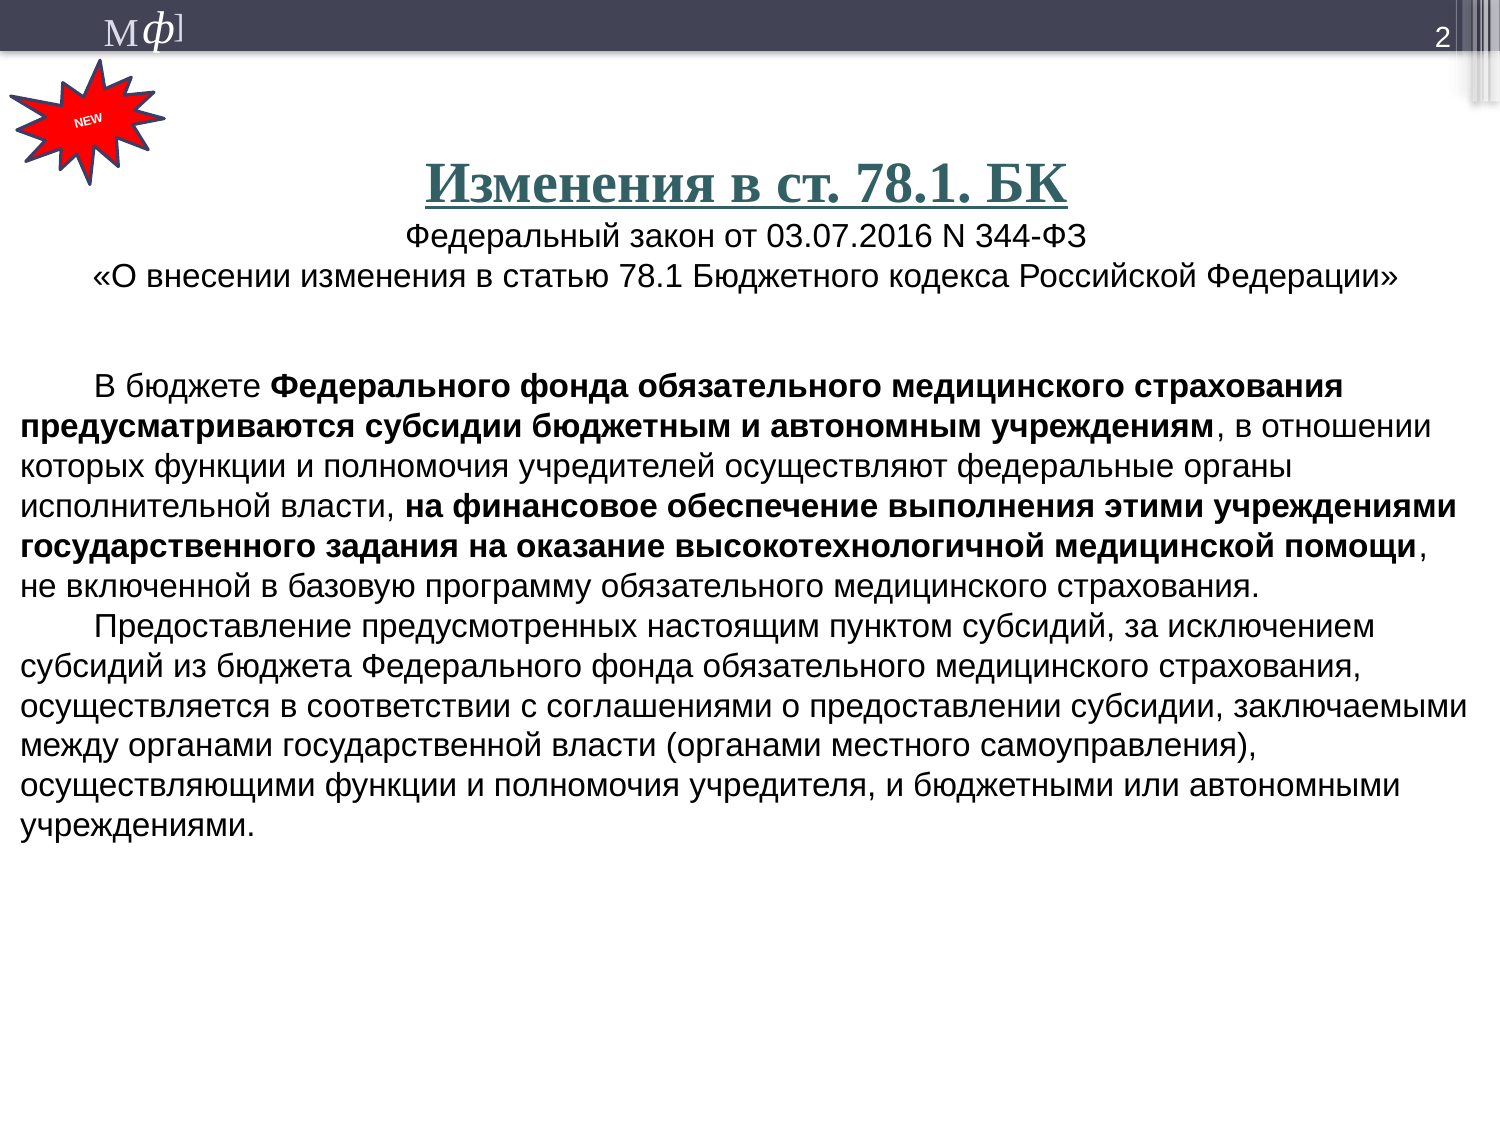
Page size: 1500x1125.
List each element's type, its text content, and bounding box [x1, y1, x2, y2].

text_box NEW [9, 58, 166, 137]
slide_number 2 [1340, 0, 1466, 61]
text_box Изменения в ст. 78.1. БК Федеральный закон от 03.07.2016 N 344-ФЗ «О внесении изменения в статью 78.1 Бюджетного кодекса Российской Федерации» В бюджете Федерального фонда обязательного медицинского страхования предусматриваются субсидии бюджетным и автономным учреждениям, в отношении которых функции и полномочия учредителей осуществляют федеральные органы исполнительной власти, на финансовое обеспечение выполнения этими учреждениями государственного задания на оказание высокотехнологичной медицинской помощи, не включенной в базовую программу обязательного медицинского страхования. Предоставление предусмотренных настоящим пунктом субсидий, за исключением субсидий из бюджета Федерального фонда обязательного медицинского страхования, осуществляется в соответствии с соглашениями о предоставлении субсидии, заключаемыми между органами государственной власти (органами местного самоуправления), осуществляющими функции и полномочия учредителя, и бюджетными или автономными учреждениями. [5, 137, 1488, 891]
